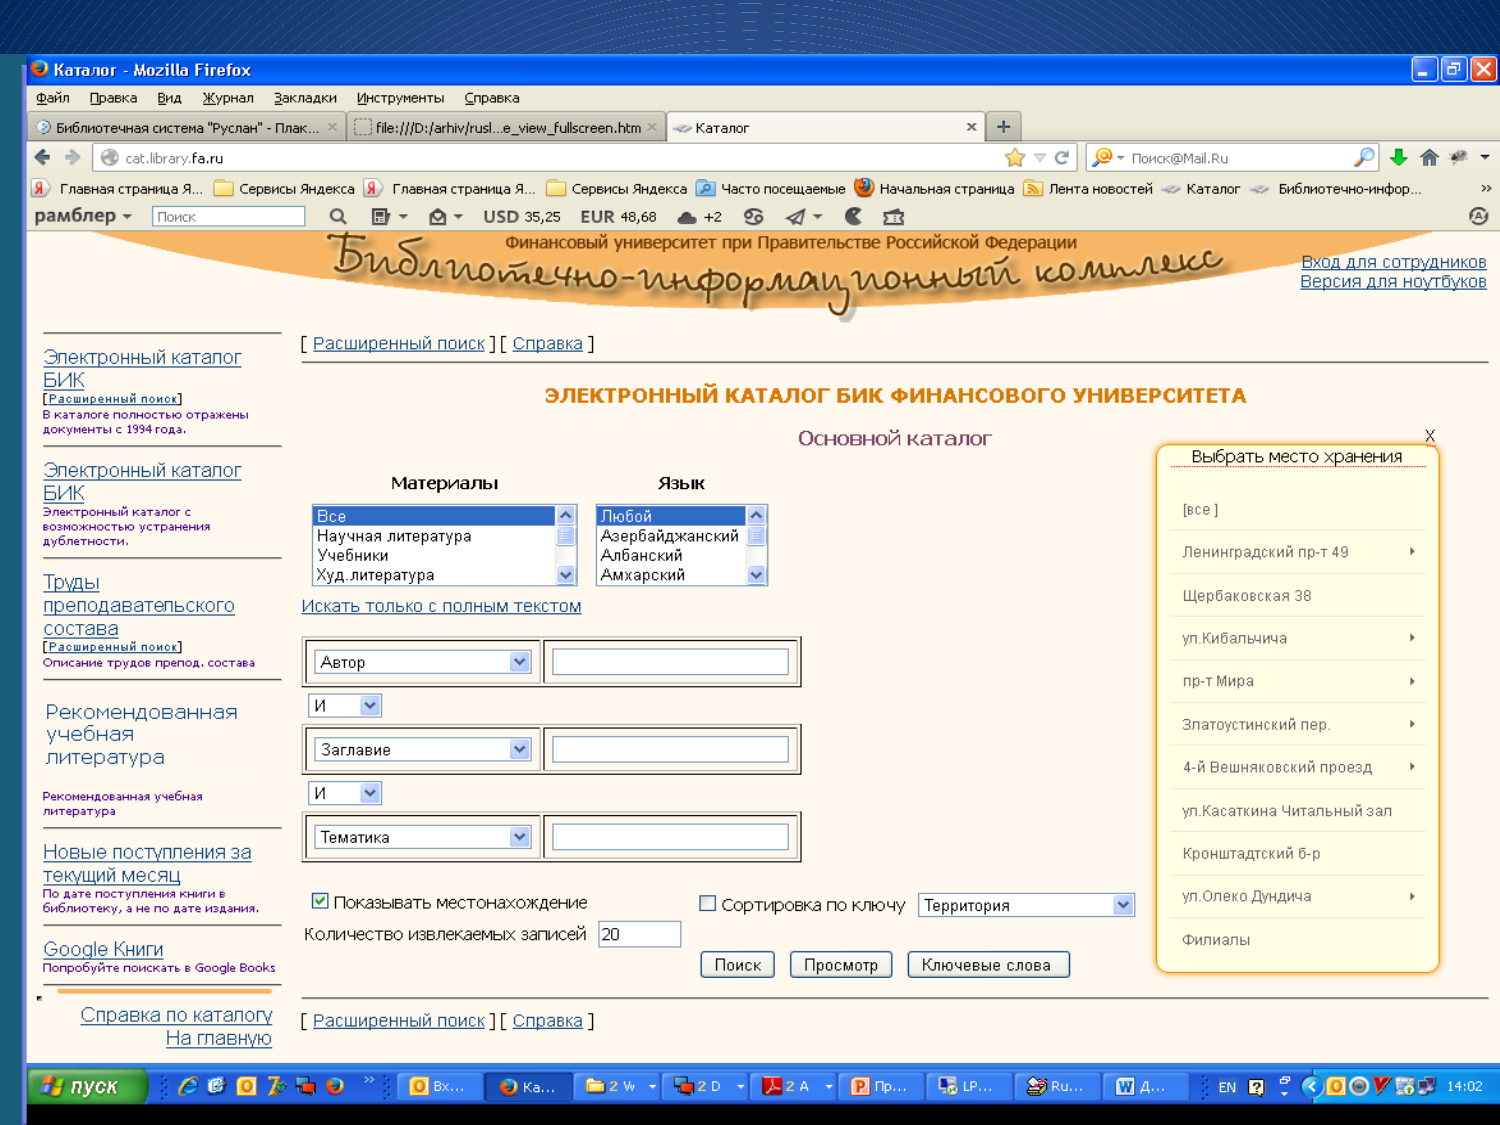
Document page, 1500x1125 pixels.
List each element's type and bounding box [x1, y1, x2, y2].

list [0, 54, 1500, 1125]
